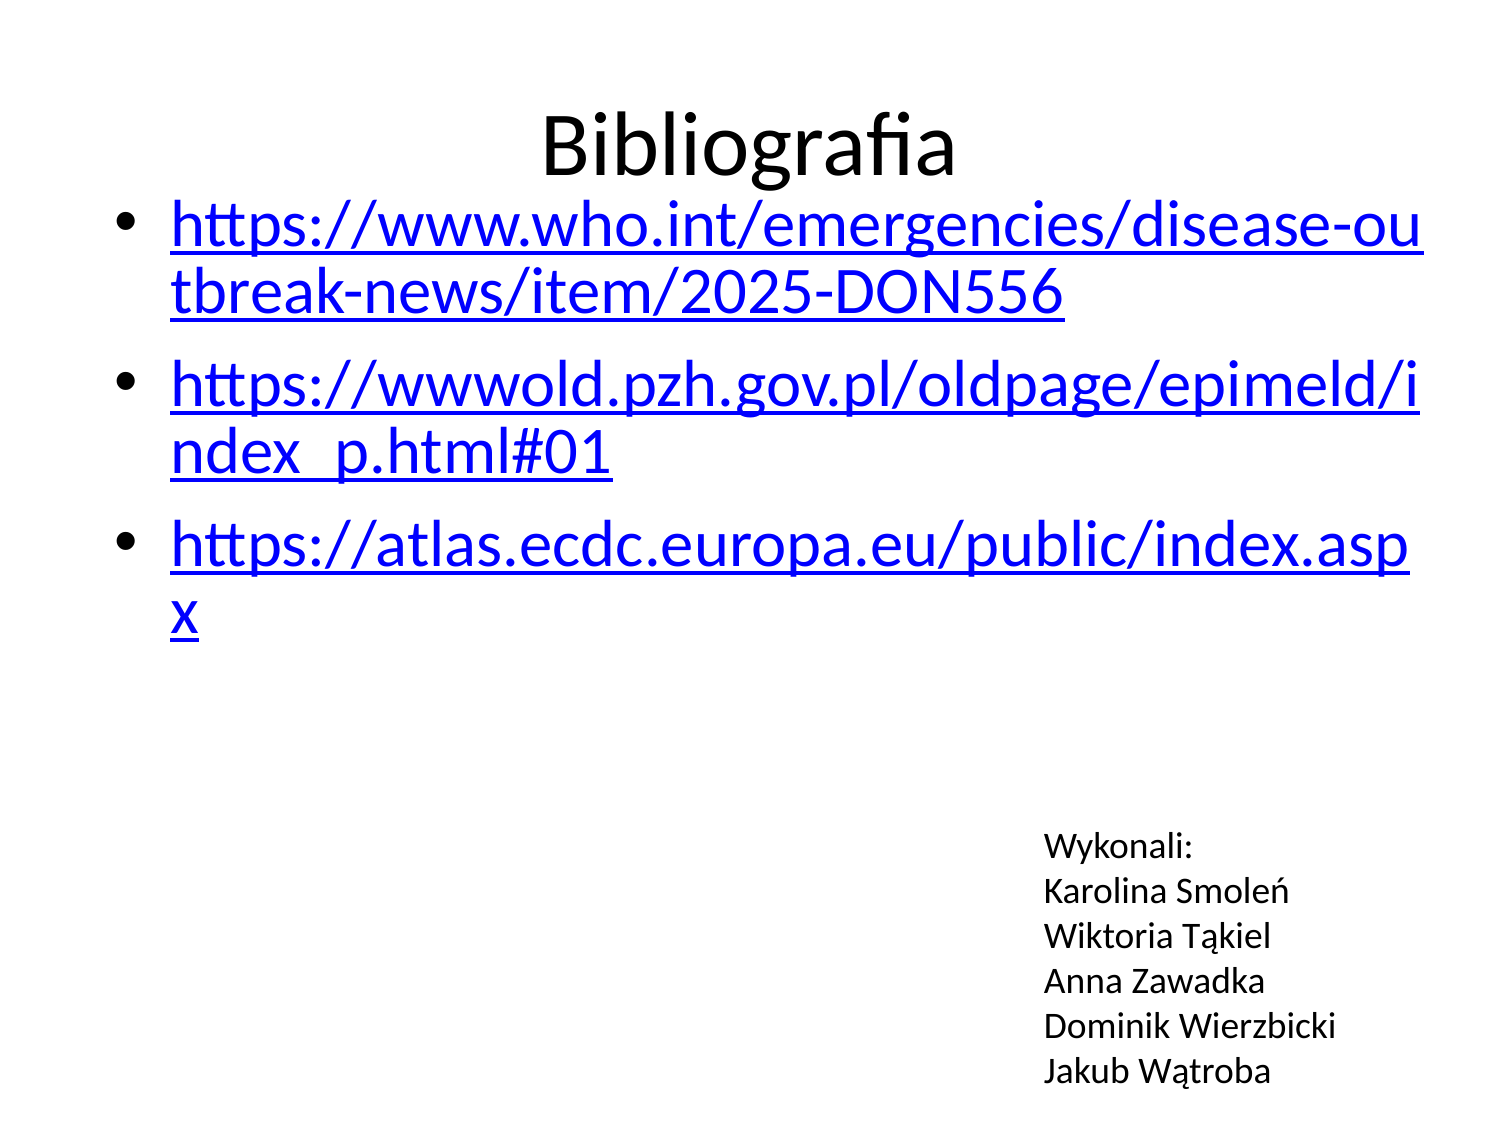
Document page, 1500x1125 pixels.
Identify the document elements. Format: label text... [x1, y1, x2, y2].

title Bibliografia [75, 45, 1425, 233]
text_box Wykonali: Karolina Smoleń Wiktoria Tąkiel Anna Zawadka Dominik Wierzbicki Jakub Wątroba [1029, 813, 1401, 1099]
list https://www.who.int/emergencies/disease-outbreak-news/item/2025-DON556 https://wwwold.pzh.gov.pl/oldpage/epimeld/index_p.html#01 https://atlas.ecdc.europa.eu/public/index.aspx [99, 172, 1450, 916]
